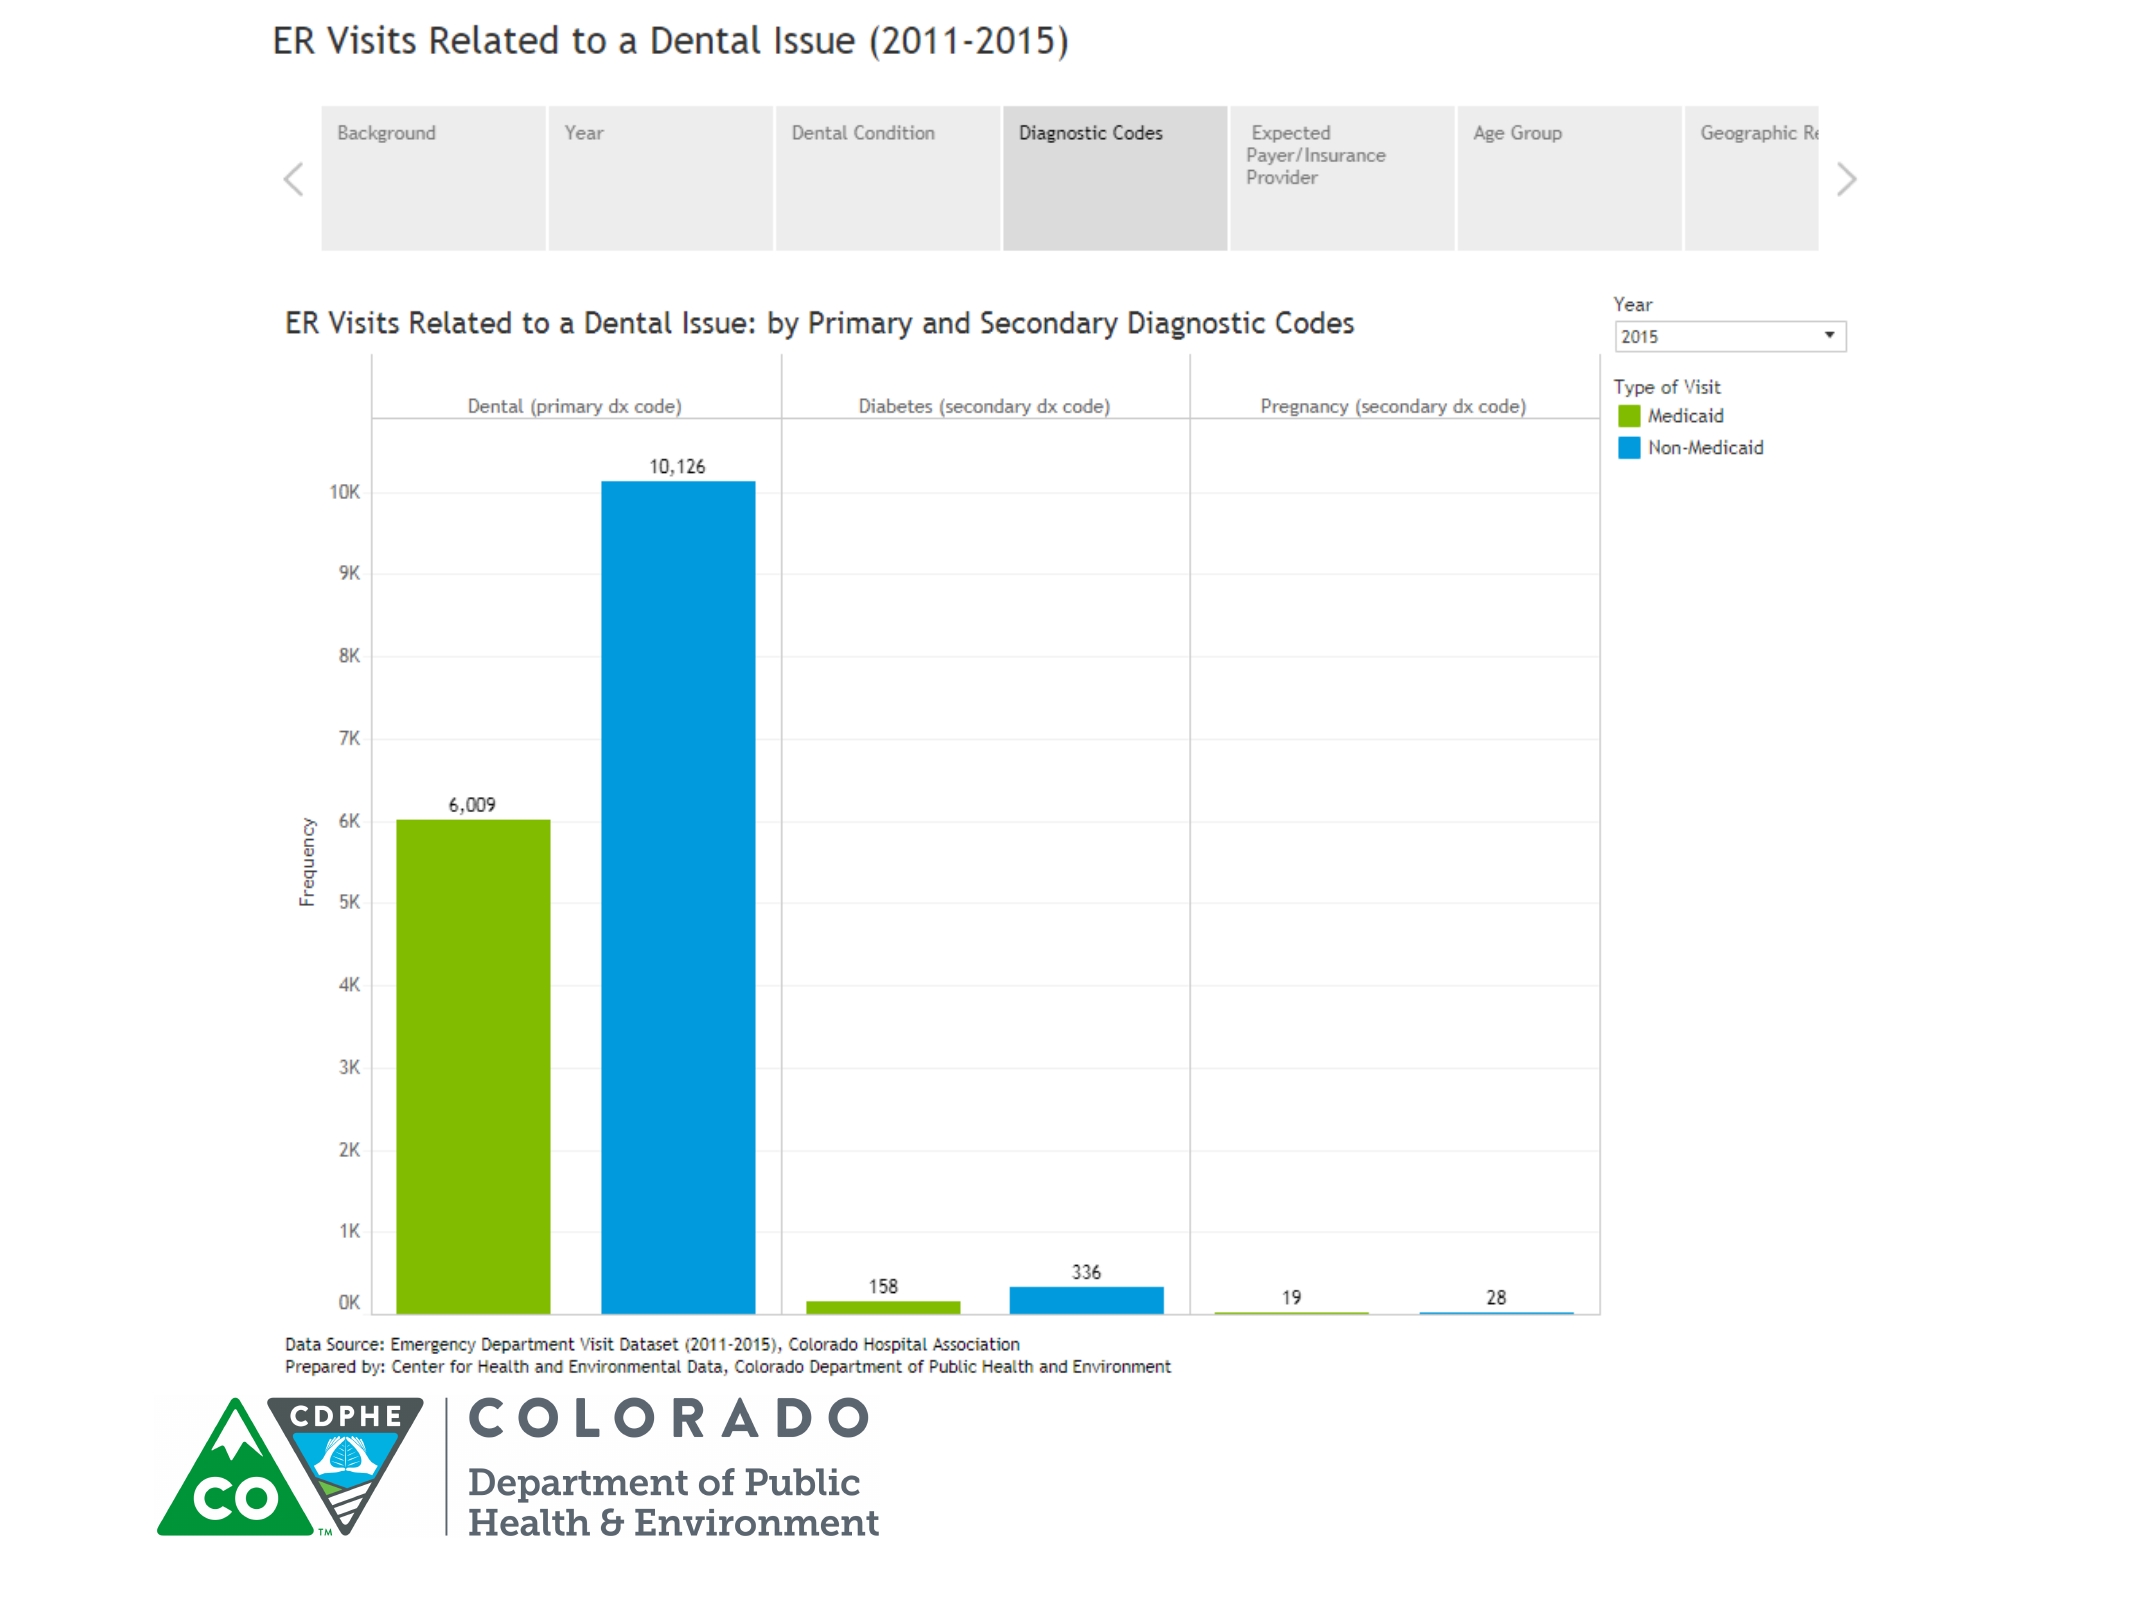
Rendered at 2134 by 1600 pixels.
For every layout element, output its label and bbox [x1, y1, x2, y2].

picture [154, 1395, 880, 1538]
picture [268, 19, 1865, 1381]
